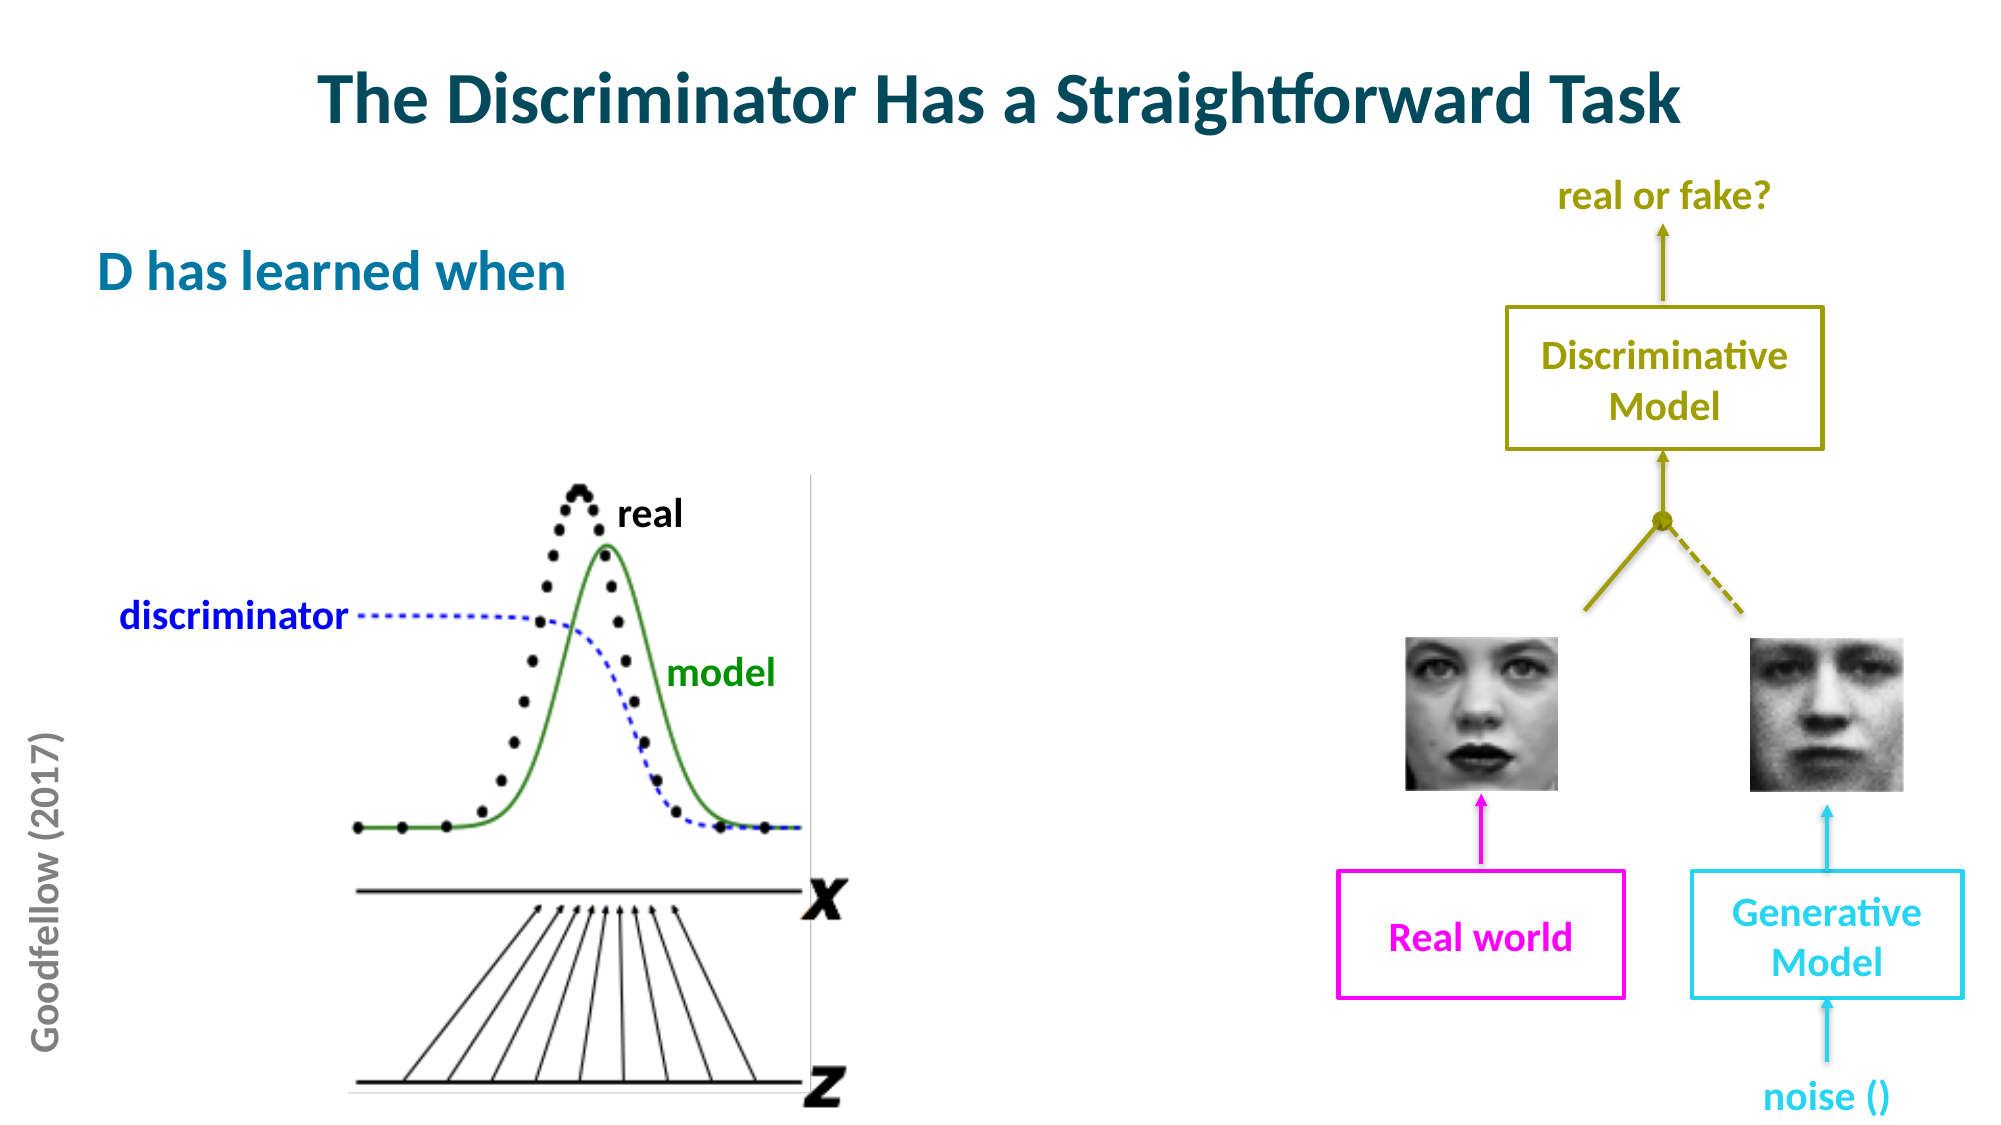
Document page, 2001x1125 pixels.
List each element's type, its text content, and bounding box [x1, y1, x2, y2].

text_box Goodfellow (2017) [9, 716, 74, 1069]
picture [347, 473, 855, 1125]
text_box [1659, 514, 1743, 614]
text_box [1506, 160, 1823, 527]
title The Discriminator Has a Straightforward Task [99, 24, 1900, 163]
text_box discriminator [104, 580, 342, 646]
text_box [1584, 512, 1668, 611]
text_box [1691, 638, 1963, 1125]
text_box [1338, 637, 1625, 999]
